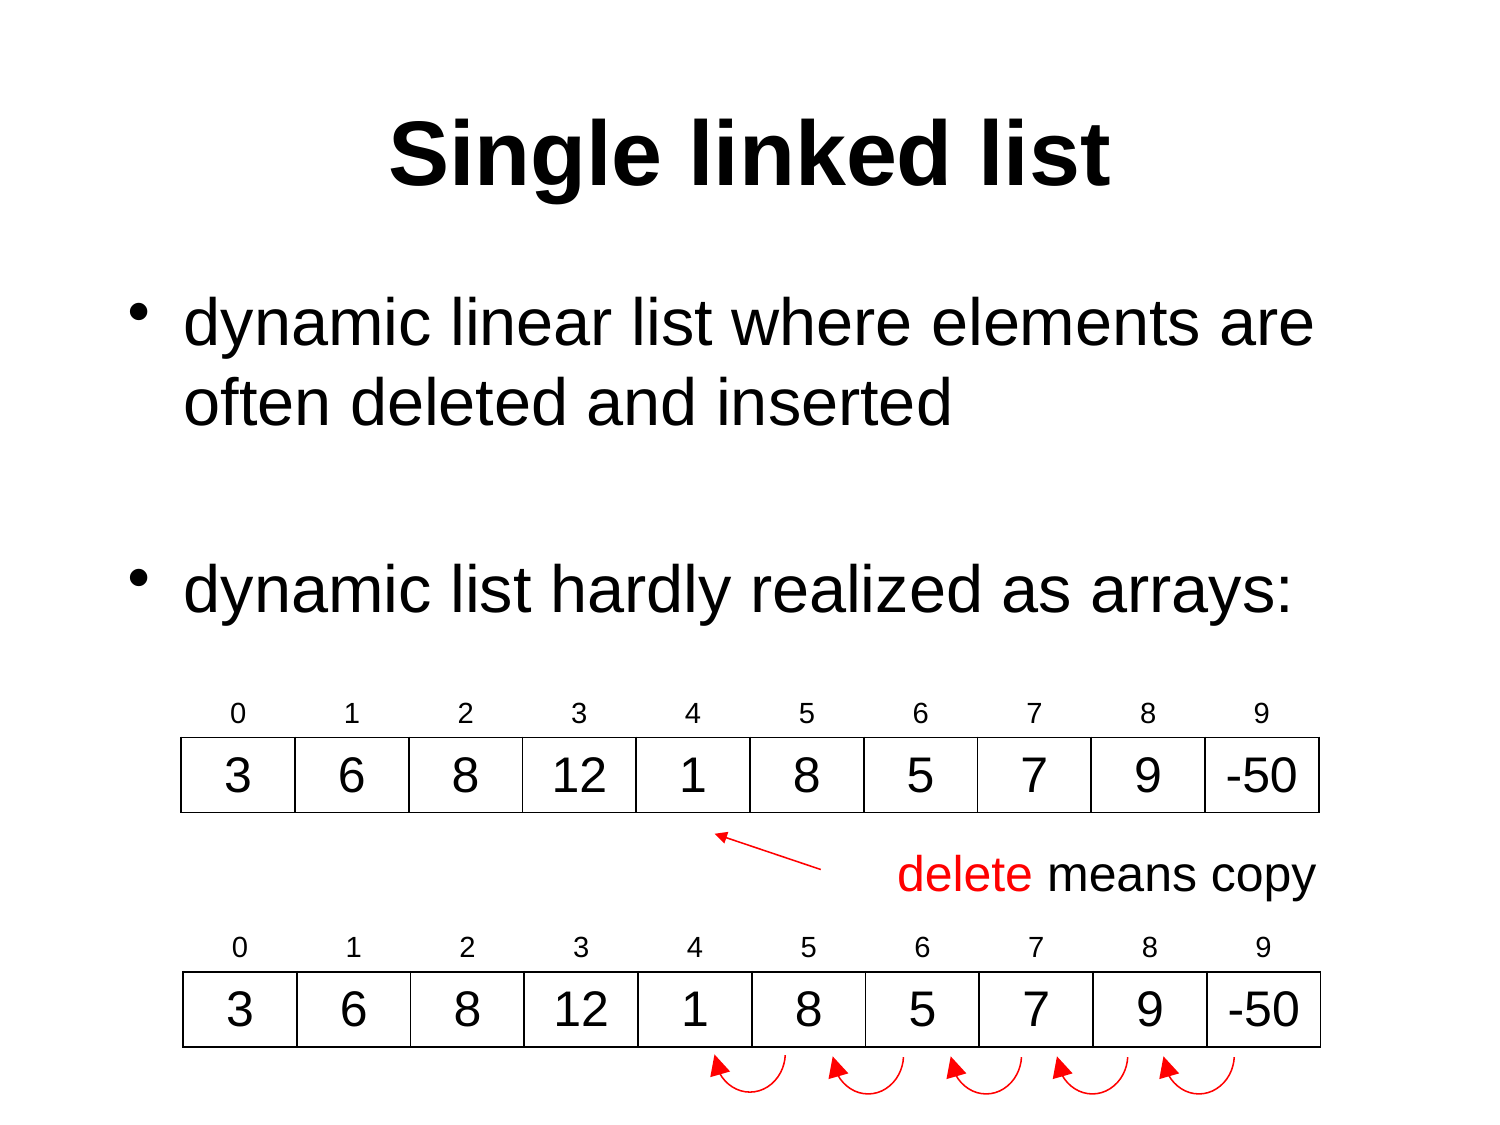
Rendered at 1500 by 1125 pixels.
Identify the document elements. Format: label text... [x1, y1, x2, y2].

table_header 9 [1207, 915, 1320, 971]
table_cell -50 [1206, 738, 1318, 812]
table_cell 6 [296, 738, 408, 812]
list dynamic linear list where elements are often deleted and inserted dynamic list hardly realized as arrays: [112, 271, 1388, 634]
text_box delete means copy [882, 833, 1332, 909]
table_header 3 [522, 681, 636, 737]
table_header 3 [524, 915, 638, 971]
table_header 7 [979, 915, 1093, 971]
table_cell 7 [980, 973, 1092, 1046]
table_cell 8 [753, 973, 865, 1046]
table_header 9 [1205, 681, 1319, 737]
table_cell 3 [182, 738, 294, 812]
table_header 4 [636, 681, 750, 737]
table_cell 8 [410, 738, 522, 812]
table_cell 5 [865, 738, 977, 812]
table_header 0 [183, 915, 297, 971]
table_cell 8 [411, 973, 523, 1046]
table_cell 8 [751, 738, 863, 812]
title Single linked list [112, 54, 1388, 243]
table_cell 12 [525, 973, 637, 1046]
table_header 8 [1091, 681, 1205, 737]
table_cell 1 [639, 973, 751, 1046]
table_cell 12 [523, 738, 635, 812]
table_cell -50 [1208, 973, 1320, 1046]
table_cell 1 [637, 738, 749, 812]
table_cell 5 [866, 973, 978, 1046]
table_cell 6 [298, 973, 410, 1046]
table_header 7 [977, 681, 1091, 737]
table_cell 3 [184, 973, 296, 1046]
table_cell 9 [1094, 973, 1206, 1046]
table_header 5 [750, 681, 864, 737]
table_header 6 [866, 915, 979, 971]
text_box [714, 833, 821, 870]
text_box [1052, 1054, 1128, 1095]
table_header 2 [411, 915, 524, 971]
table_header 8 [1093, 915, 1207, 971]
table_cell 9 [1092, 738, 1204, 812]
table_header 1 [295, 681, 409, 737]
table_header 4 [638, 915, 752, 971]
text_box [1159, 1054, 1235, 1095]
table_cell 7 [978, 738, 1090, 812]
text_box [946, 1054, 1022, 1095]
text_box [828, 1054, 904, 1095]
table_header 0 [181, 681, 295, 737]
table_header 1 [297, 915, 411, 971]
table_header 2 [409, 681, 522, 737]
table_header 6 [864, 681, 977, 737]
text_box [710, 1052, 786, 1093]
table_header 5 [752, 915, 866, 971]
